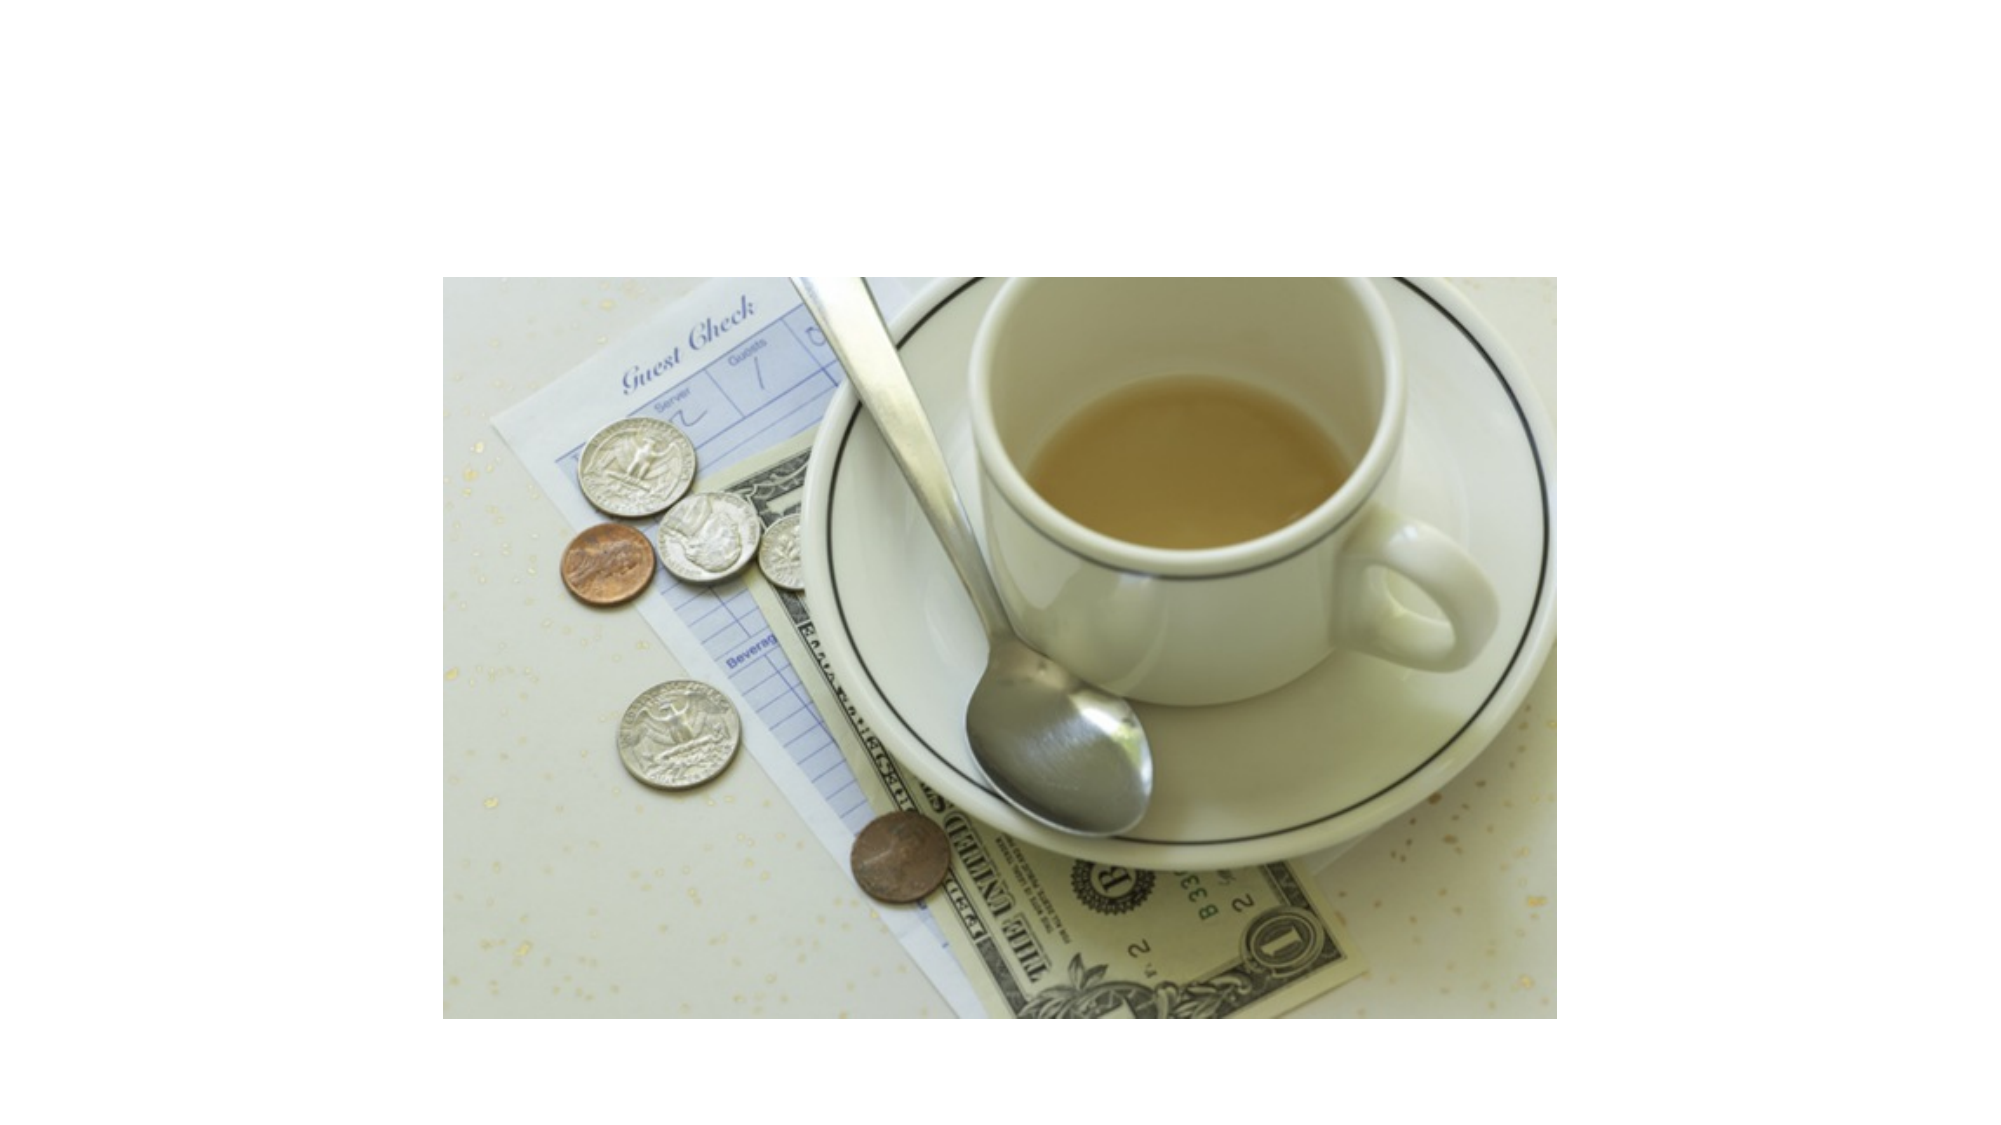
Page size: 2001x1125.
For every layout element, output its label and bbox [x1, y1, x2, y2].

list [443, 277, 1557, 1019]
